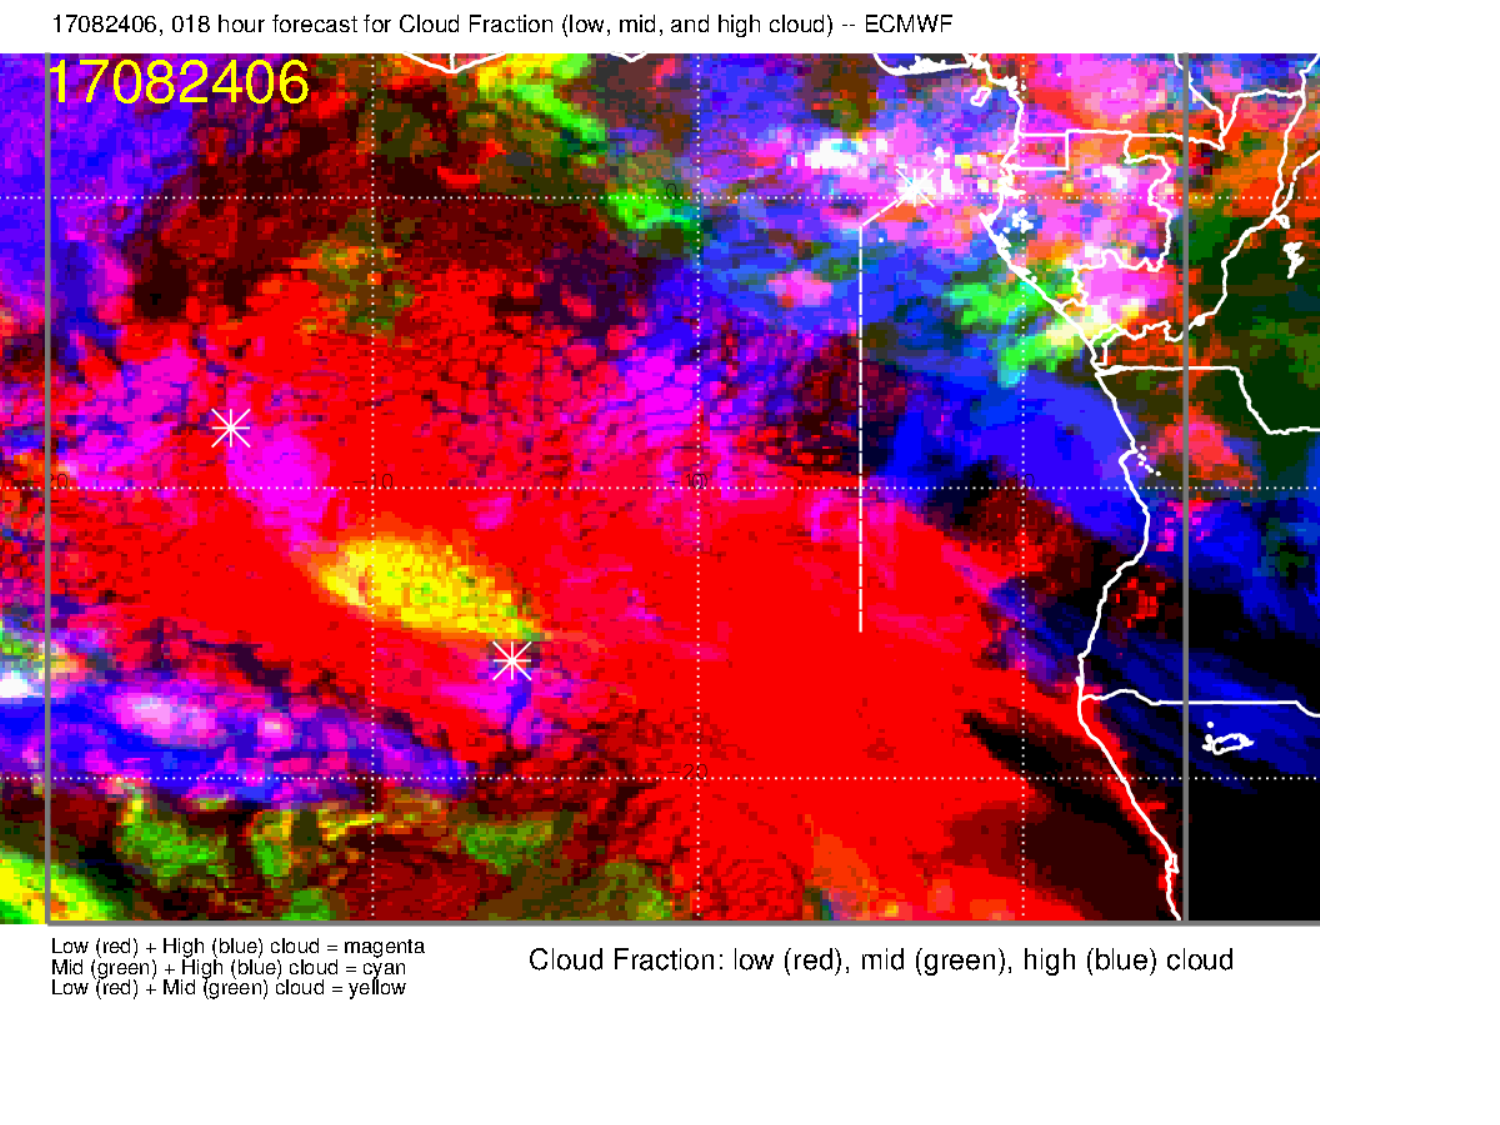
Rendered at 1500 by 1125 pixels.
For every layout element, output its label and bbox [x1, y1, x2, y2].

picture [0, 1, 1321, 1022]
